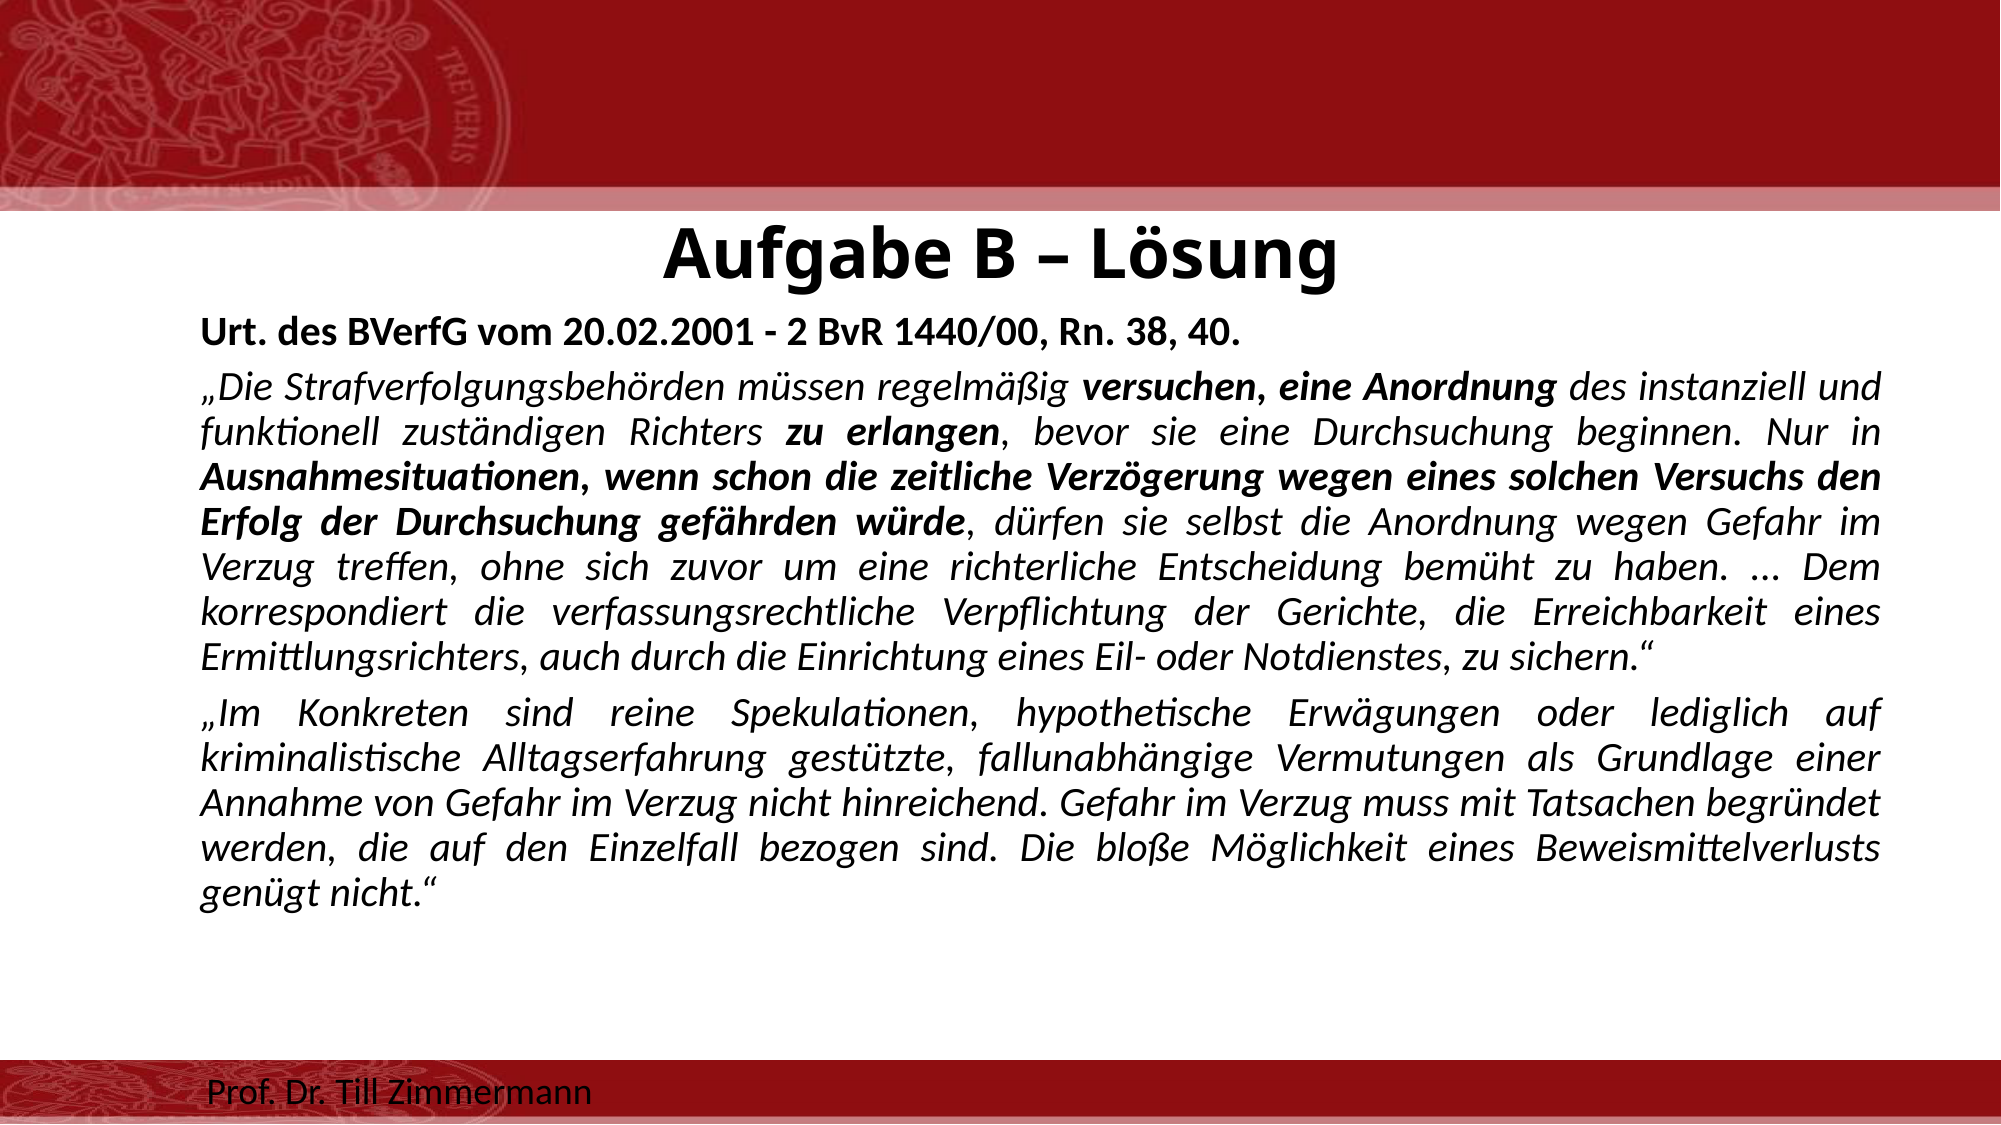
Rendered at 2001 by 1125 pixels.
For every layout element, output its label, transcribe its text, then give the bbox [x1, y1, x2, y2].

subtitle Urt. des BVerfG vom 20.02.2001 - 2 BvR 1440/00, Rn. 38, 40. „Die Strafverfolgungsbehörden müssen regelmäßig versuchen, eine Anordnung des instanziell und funktionell zuständigen Richters zu erlangen, bevor sie eine Durchsuchung beginnen. Nur in Ausnahmesituationen, wenn schon die zeitliche Verzögerung wegen eines solchen Versuchs den Erfolg der Durchsuchung gefährden würde, dürfen sie selbst die Anordnung wegen Gefahr im Verzug treffen, ohne sich zuvor um eine richterliche Entscheidung bemüht zu haben. ... Dem korrespondiert die verfassungsrechtliche Verpflichtung der Gerichte, die Erreichbarkeit eines Ermittlungsrichters, auch durch die Einrichtung eines Eil- oder Notdienstes, zu sichern.“ „Im Konkreten sind reine Spekulationen, hypothetische Erwägungen oder lediglich auf kriminalistische Alltagserfahrung gestützte, fallunabhängige Vermutungen als Grundlage einer Annahme von Gefahr im Verzug nicht hinreichend. Gefahr im Verzug muss mit Tatsachen begründet werden, die auf den Einzelfall bezogen sind. Die bloße Möglichkeit eines Beweismittelverlusts genügt nicht.“ [110, 301, 1898, 988]
title Aufgabe B – Lösung [234, 211, 1769, 301]
picture [0, 0, 2000, 211]
picture [0, 1060, 2000, 1124]
